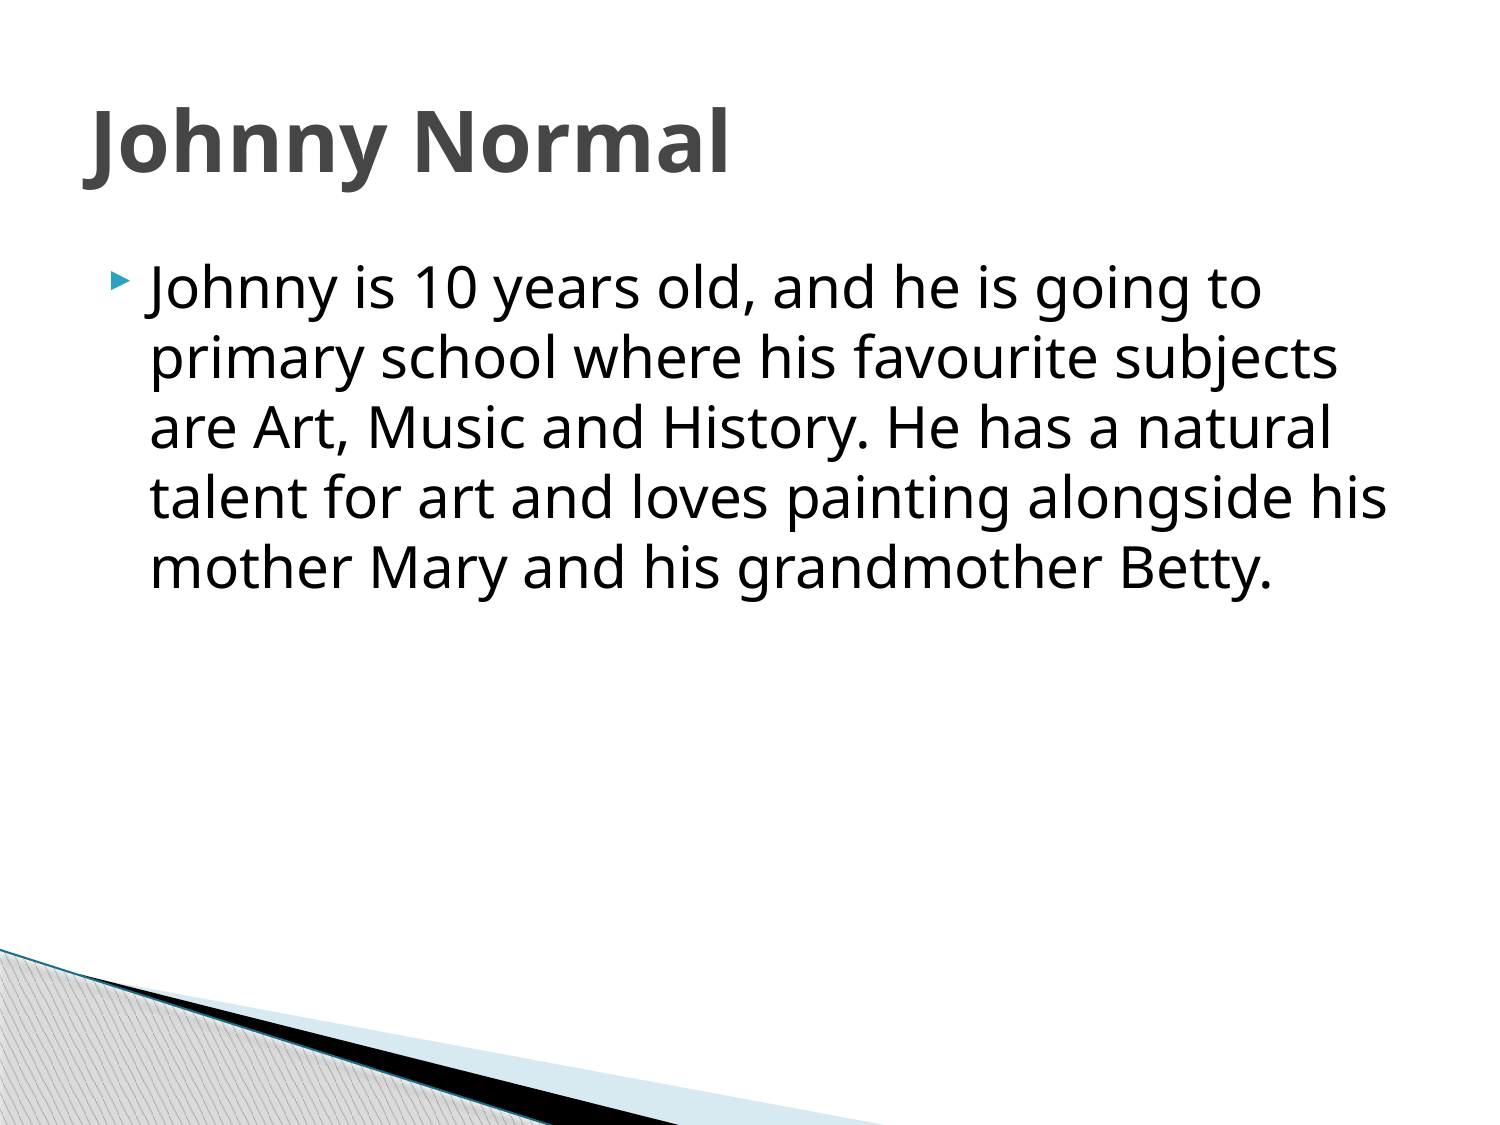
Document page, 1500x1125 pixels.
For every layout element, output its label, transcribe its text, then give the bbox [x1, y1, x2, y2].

title Johnny Normal [75, 45, 1425, 233]
list Johnny is 10 years old, and he is going to primary school where his favourite subjects are Art, Music and History. He has a natural talent for art and loves painting alongside his mother Mary and his grandmother Betty. [75, 243, 1425, 986]
